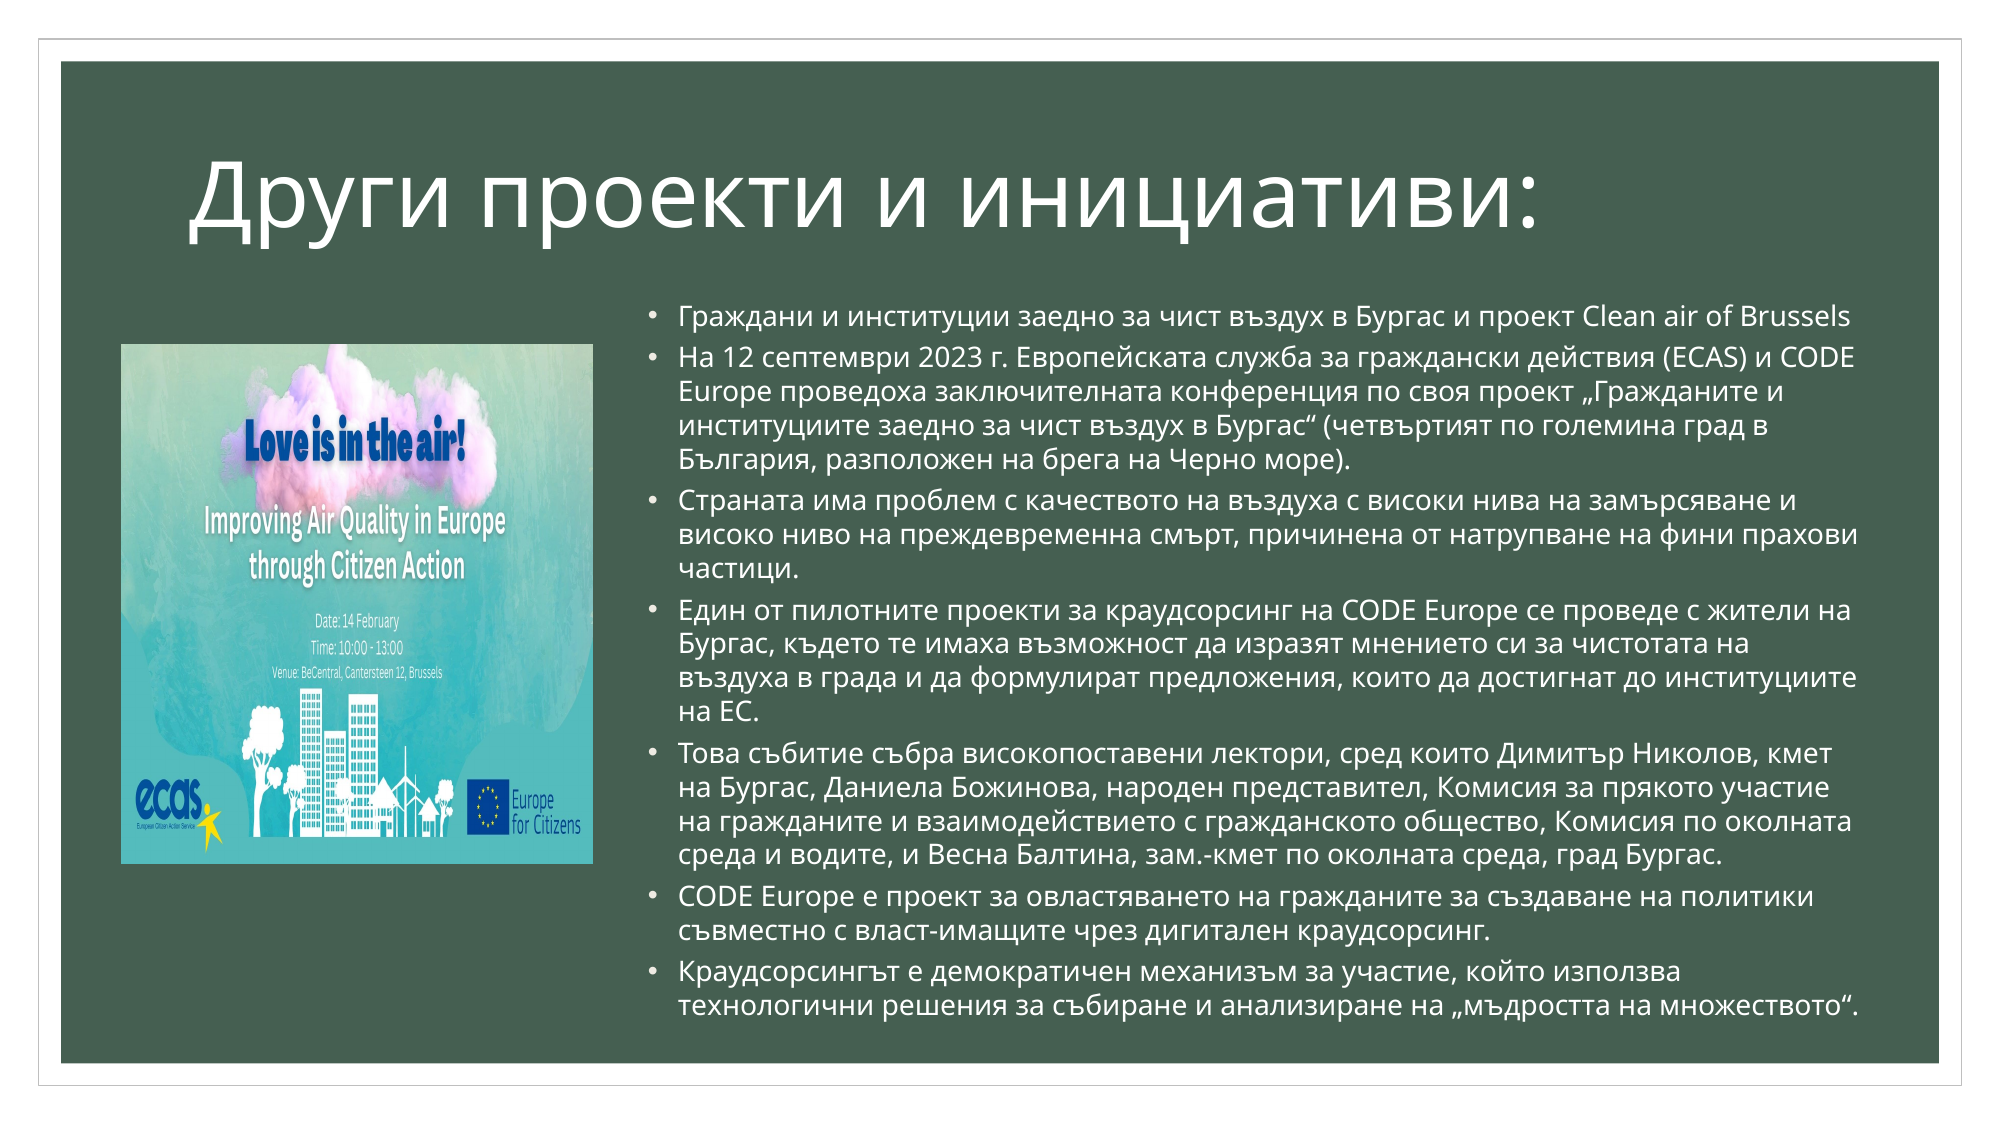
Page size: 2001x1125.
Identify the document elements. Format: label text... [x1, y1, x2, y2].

list Граждани и институции заедно за чист въздух в Бургас и проект Clean air of Brussels На 12 септември 2023 г. Европейската служба за граждански действия (ECAS) и CODE Europe проведоха заключителната конференция по своя проект „Гражданите и институциите заедно за чист въздух в Бургас“ (четвъртият по големина град в България, разположен на брега на Черно море). Страната има проблем с качеството на въздуха с високи нива на замърсяване и високо ниво на преждевременна смърт, причинена от натрупване на фини прахови частици. Един от пилотните проекти за краудсорсинг на CODE Europe се проведе с жители на Бургас, където те имаха възможност да изразят мнението си за чистотата на въздуха в града и да формулират предложения, които да достигнат до институциите на ЕС. Това събитие събра високопоставени лектори, сред които Димитър Николов, кмет на Бургас, Даниела Божинова, народен представител, Комисия за прякото участие на гражданите и взаимодействието с гражданското общество, Комисия по околната среда и водите, и Весна Балтина, зам.-кмет по околната среда, град Бургас. CODE Europe е проект за овластяването на гражданите за създаване на политики съвместно с власт-имащите чрез дигитален краудсорсинг. Краудсорсингът е демократичен механизъм за участие, който използва технологични решения за събиране и анализиране на „мъдростта на множеството“. [632, 290, 1879, 1088]
title Други проекти и инициативи: [174, 105, 1825, 291]
picture [121, 344, 593, 864]
